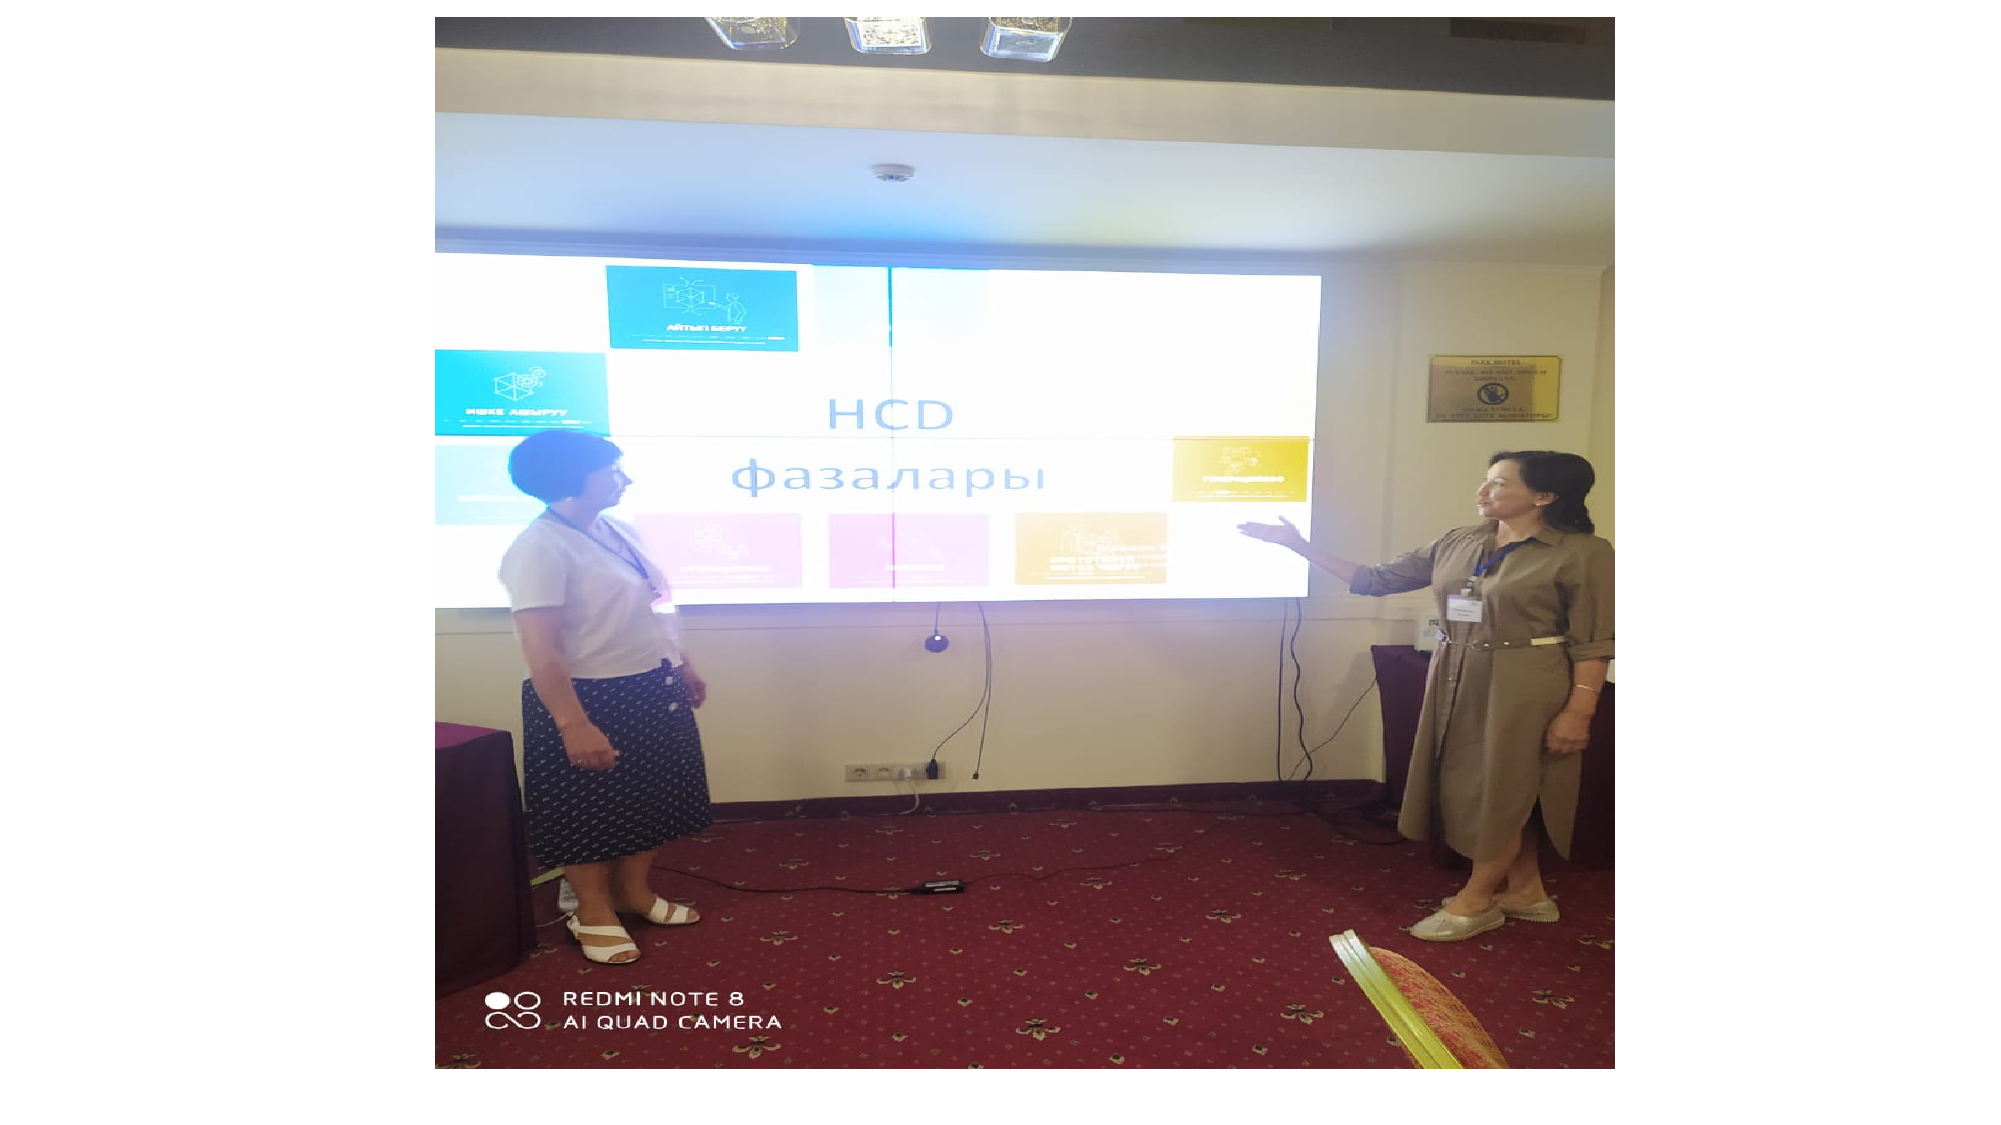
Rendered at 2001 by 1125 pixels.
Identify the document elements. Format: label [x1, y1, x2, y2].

picture [435, 16, 1615, 1069]
